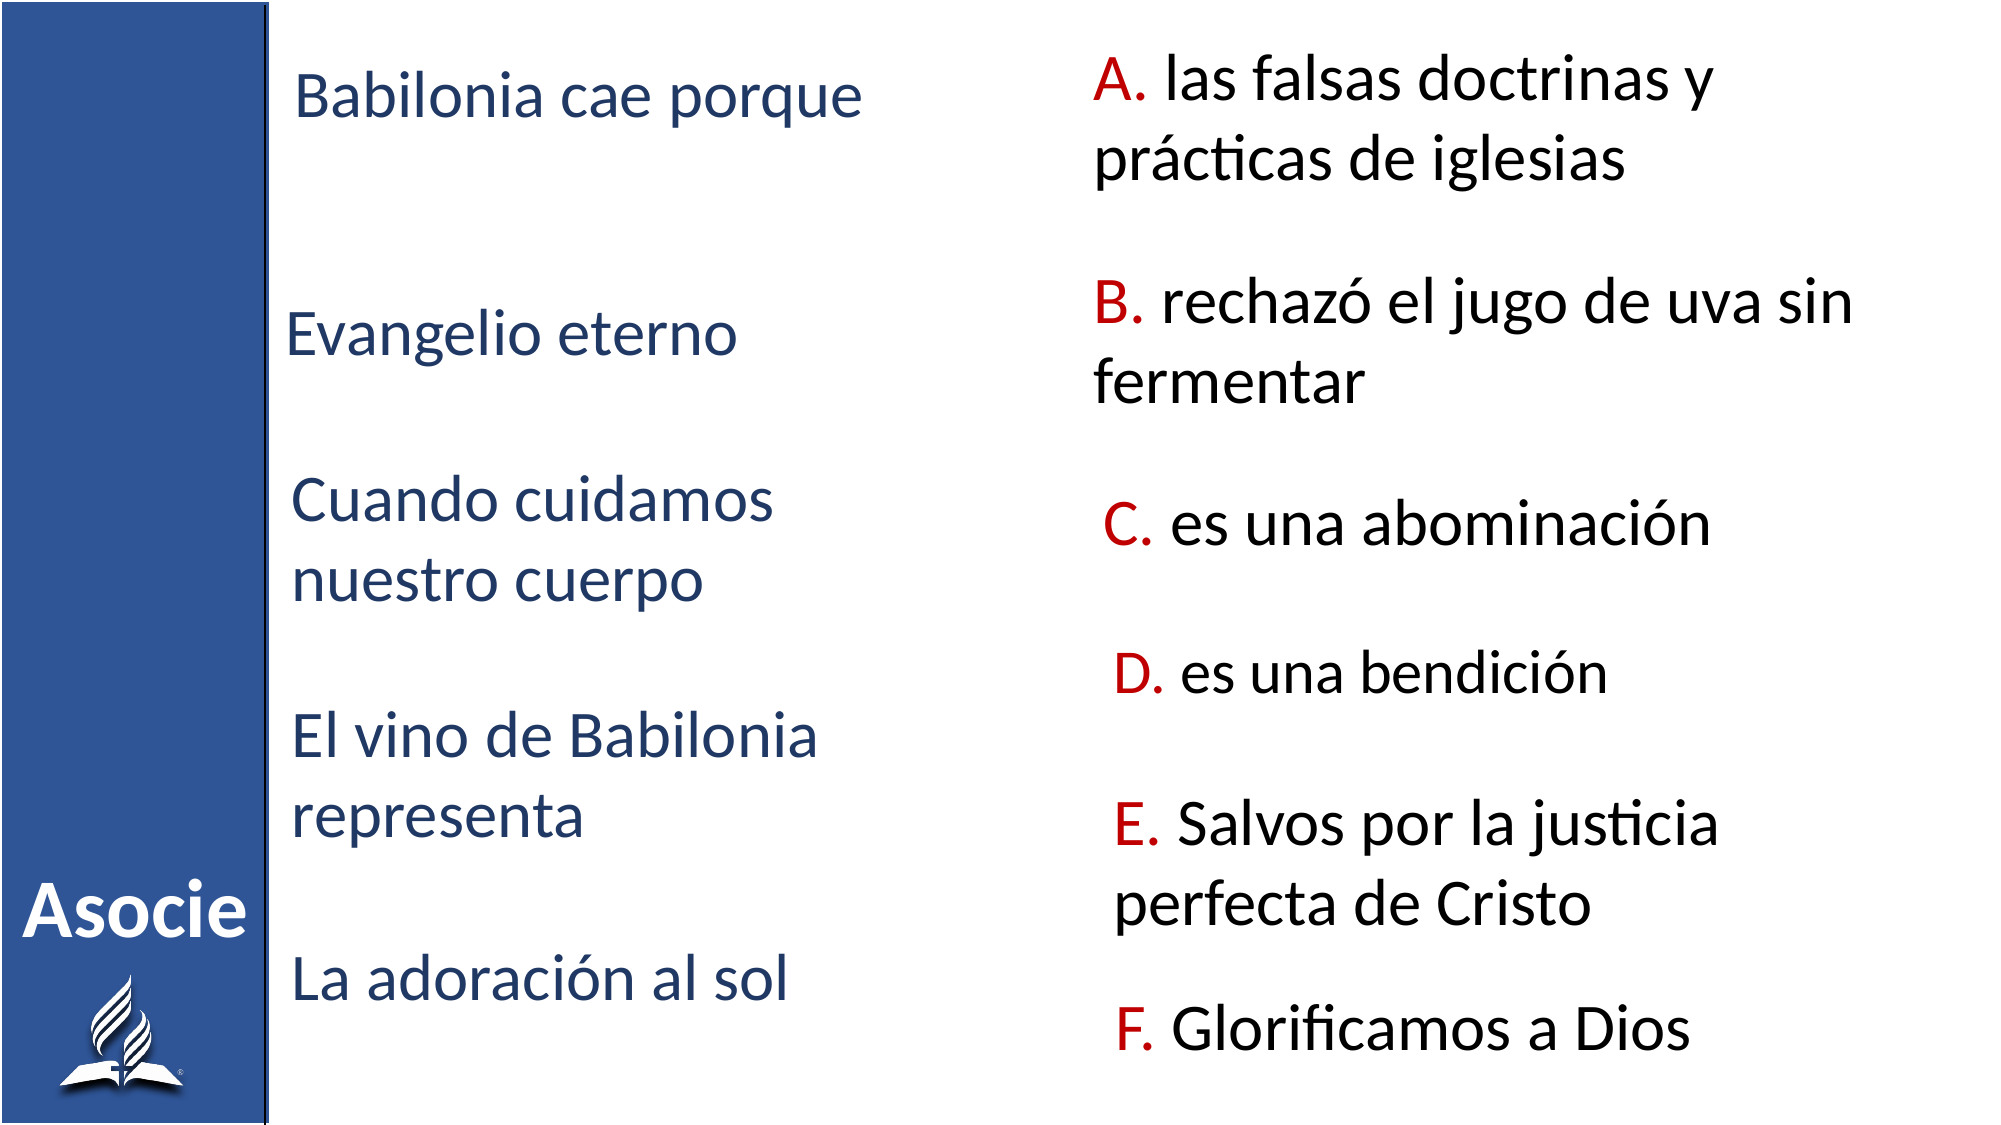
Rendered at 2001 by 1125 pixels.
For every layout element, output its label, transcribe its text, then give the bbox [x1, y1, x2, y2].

text_box B. rechazó el jugo de uva sin fermentar [1079, 249, 1974, 424]
text_box La adoración al sol [277, 926, 946, 1021]
text_box A. las falsas doctrinas y prácticas de iglesias [1079, 26, 1974, 202]
text_box Asocie [0, 846, 264, 962]
text_box F. Glorificamos a Dios [1100, 976, 1952, 1072]
text_box Asocie [266, 846, 271, 962]
text_box C. es una abominación [1088, 471, 1928, 567]
text_box Evangelio eterno [271, 281, 1045, 377]
text_box Cuando cuidamos nuestro cuerpo [277, 447, 946, 623]
picture [34, 935, 210, 1111]
text_box El vino de Babilonia representa [277, 683, 1018, 858]
text_box [0, 0, 273, 1125]
text_box D. es una bendición [1098, 624, 1884, 714]
text_box E. Salvos por la justicia perfecta de Cristo [1098, 771, 1928, 947]
text_box Babilonia cae porque [279, 43, 1013, 138]
